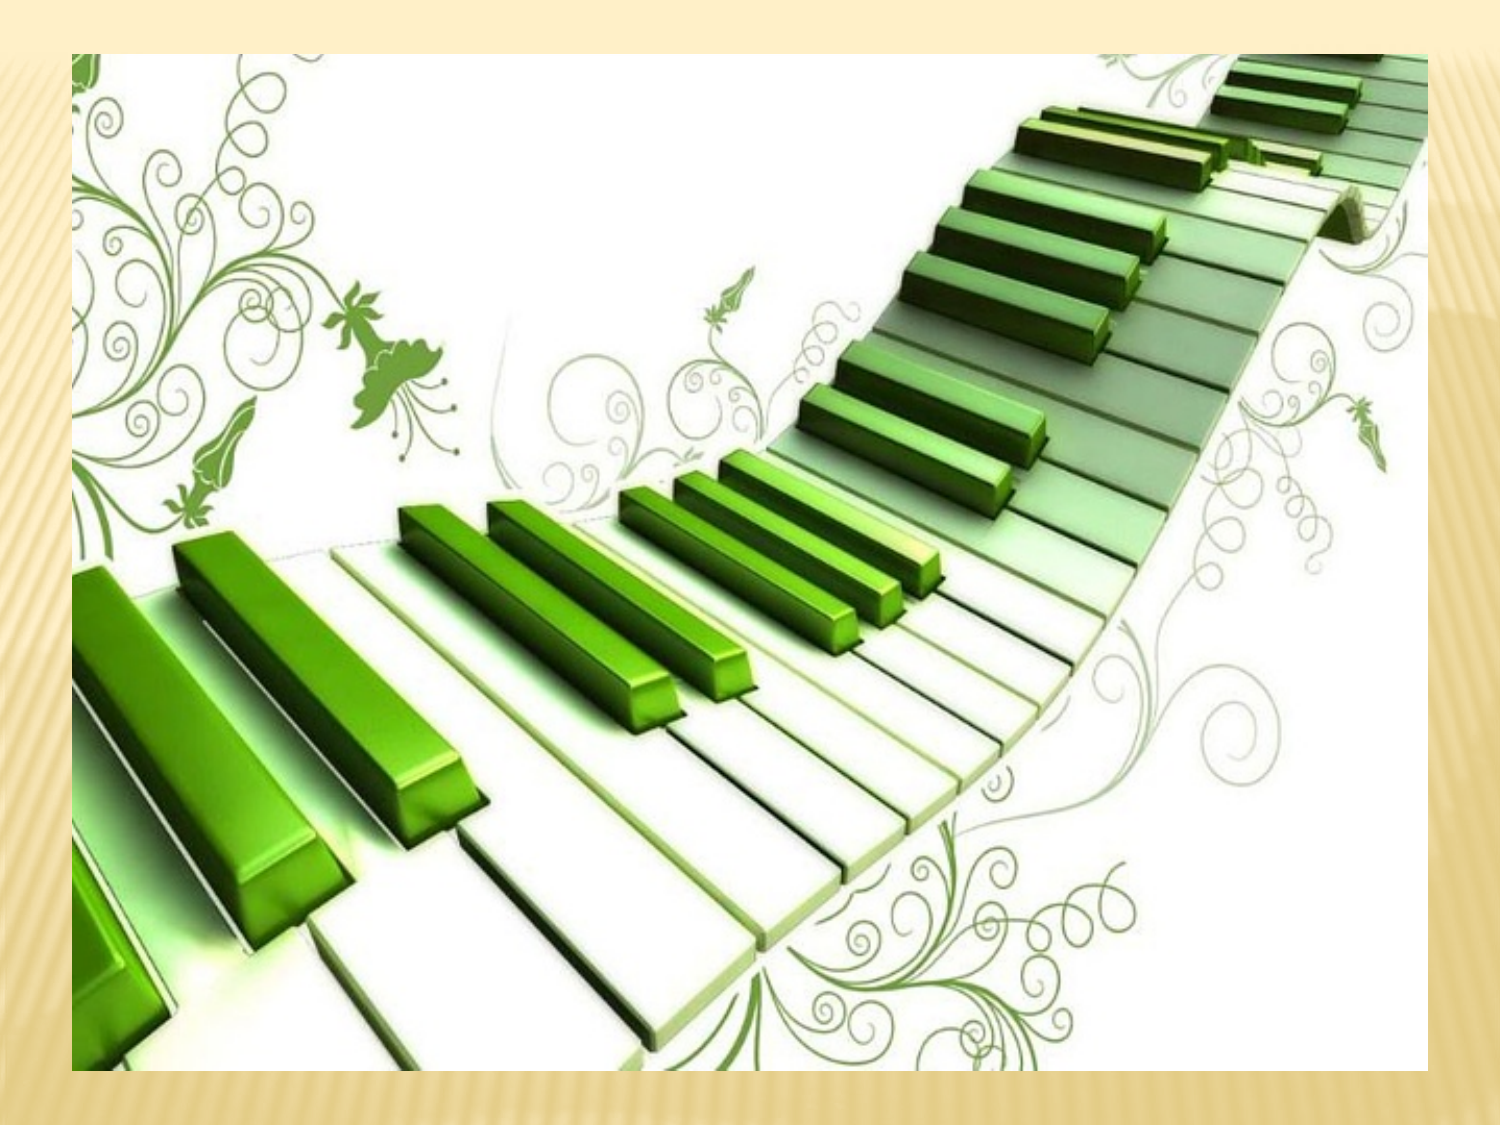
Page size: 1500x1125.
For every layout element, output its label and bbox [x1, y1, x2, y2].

picture [72, 53, 1428, 1072]
